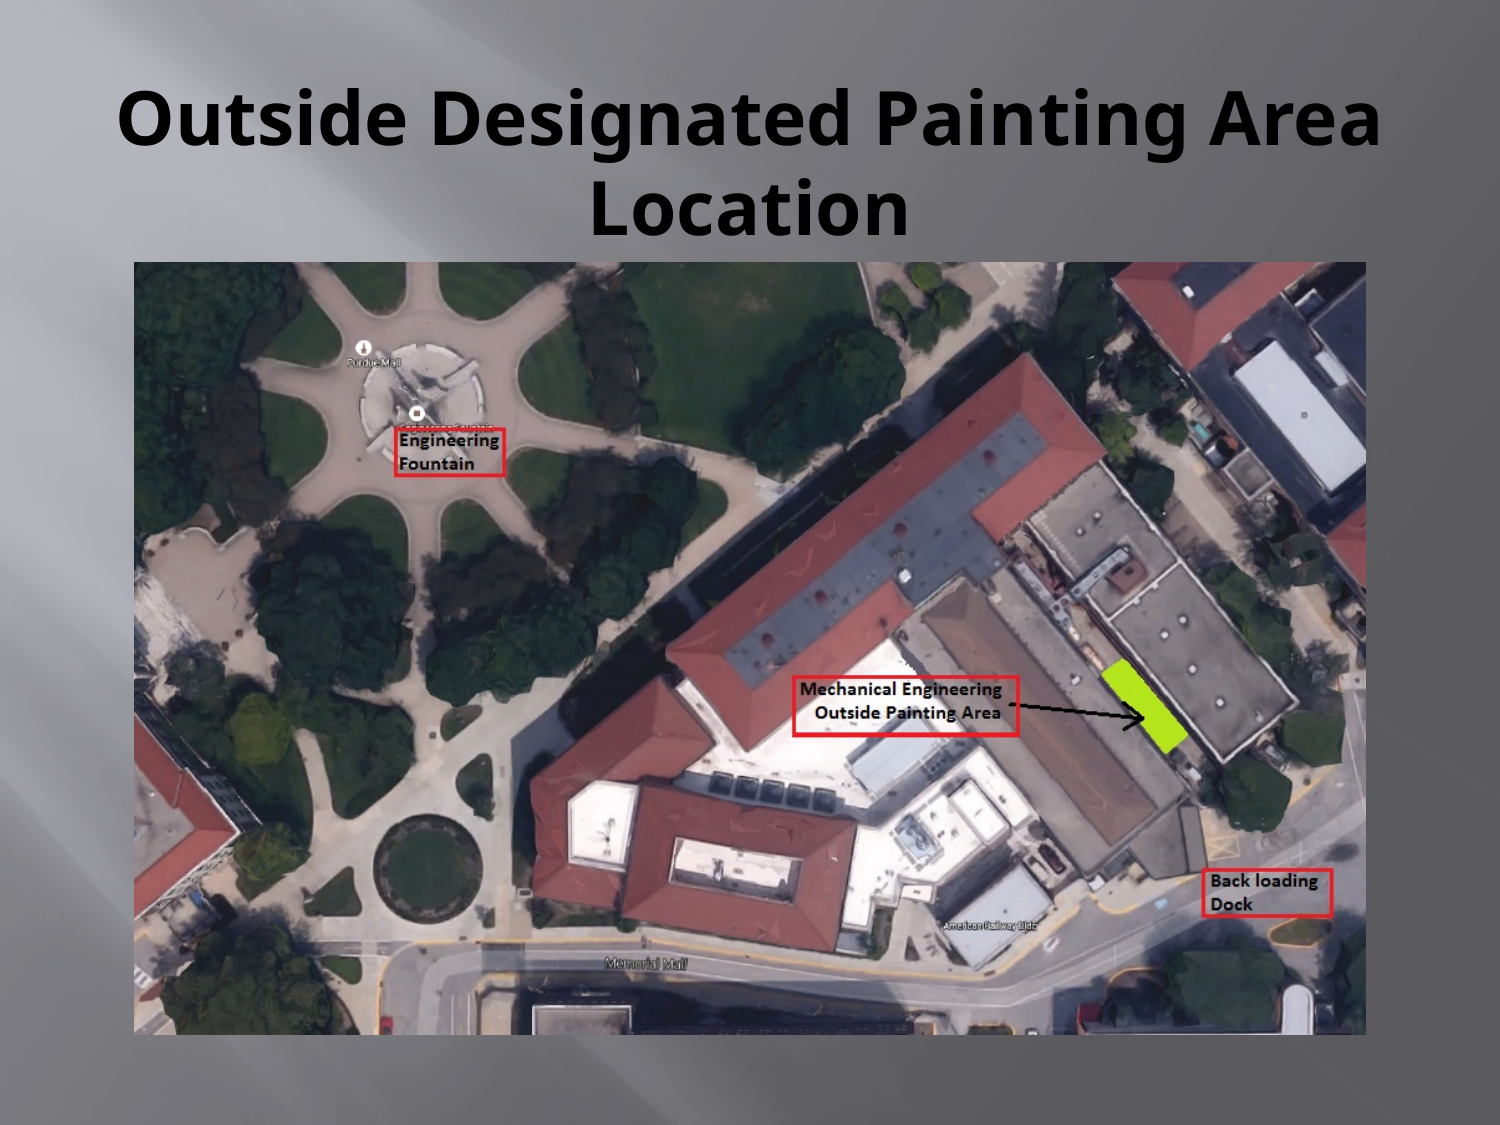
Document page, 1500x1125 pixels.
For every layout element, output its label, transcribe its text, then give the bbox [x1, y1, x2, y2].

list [134, 262, 1366, 1036]
title Outside Designated Painting Area Location [75, 87, 1425, 234]
